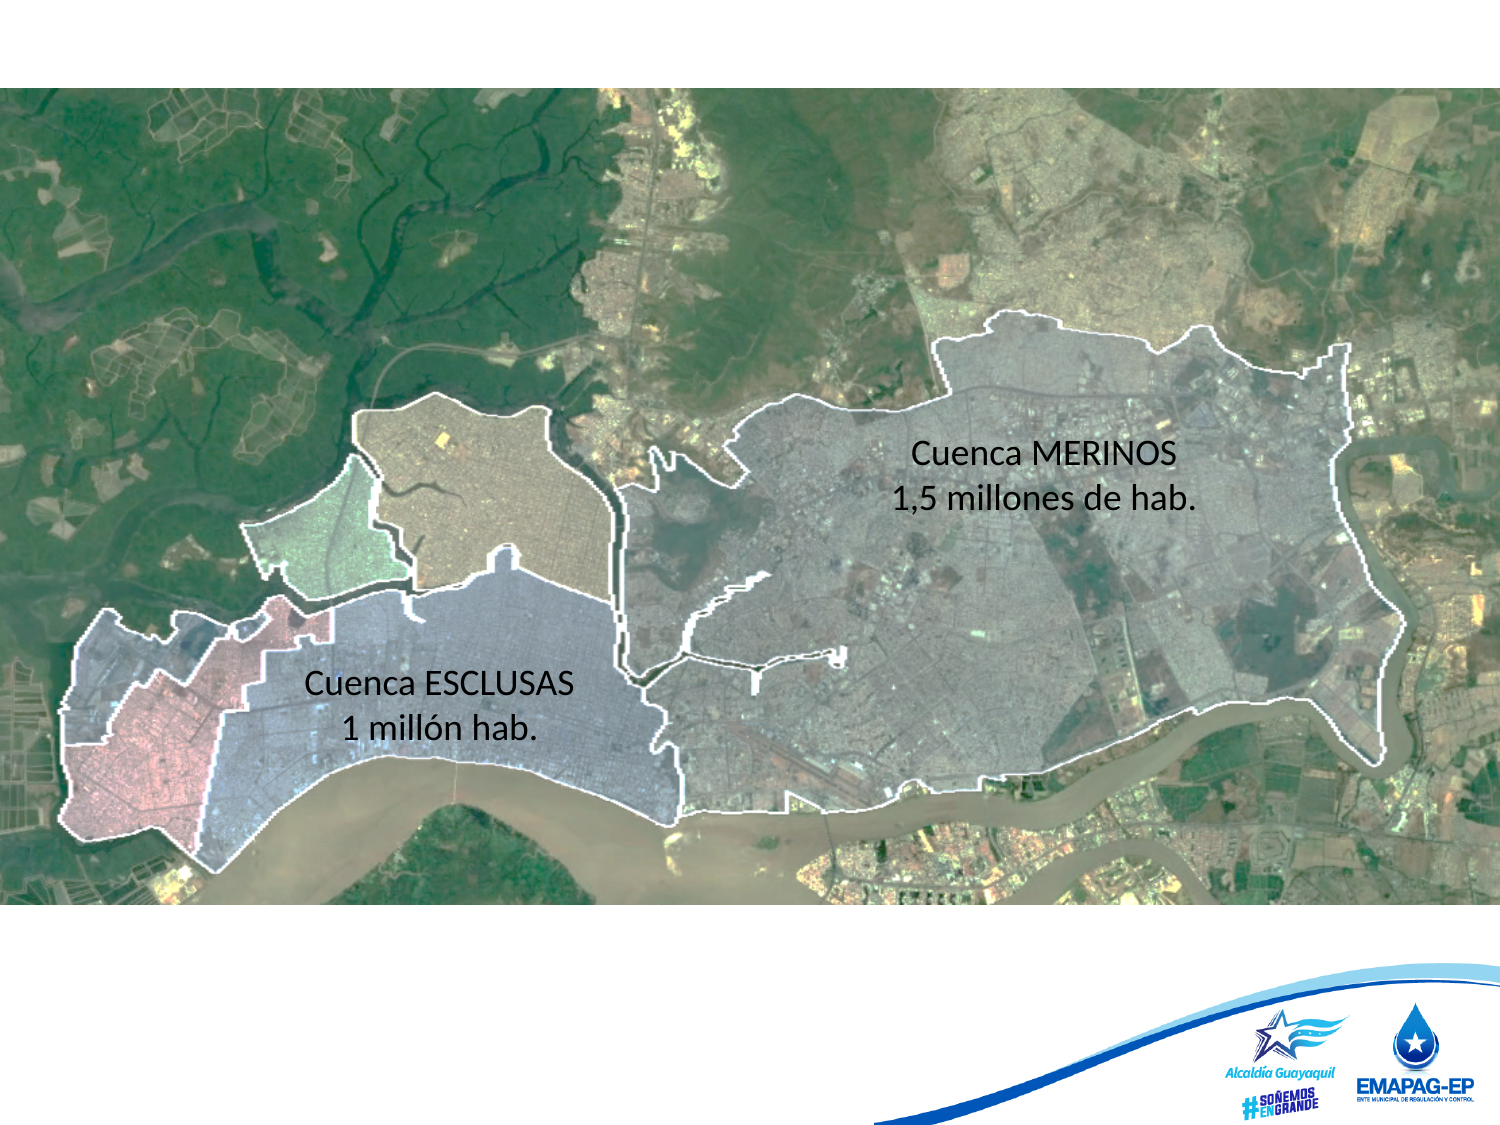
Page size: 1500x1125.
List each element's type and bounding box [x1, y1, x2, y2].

picture [0, 88, 1500, 905]
picture [873, 949, 1500, 1125]
